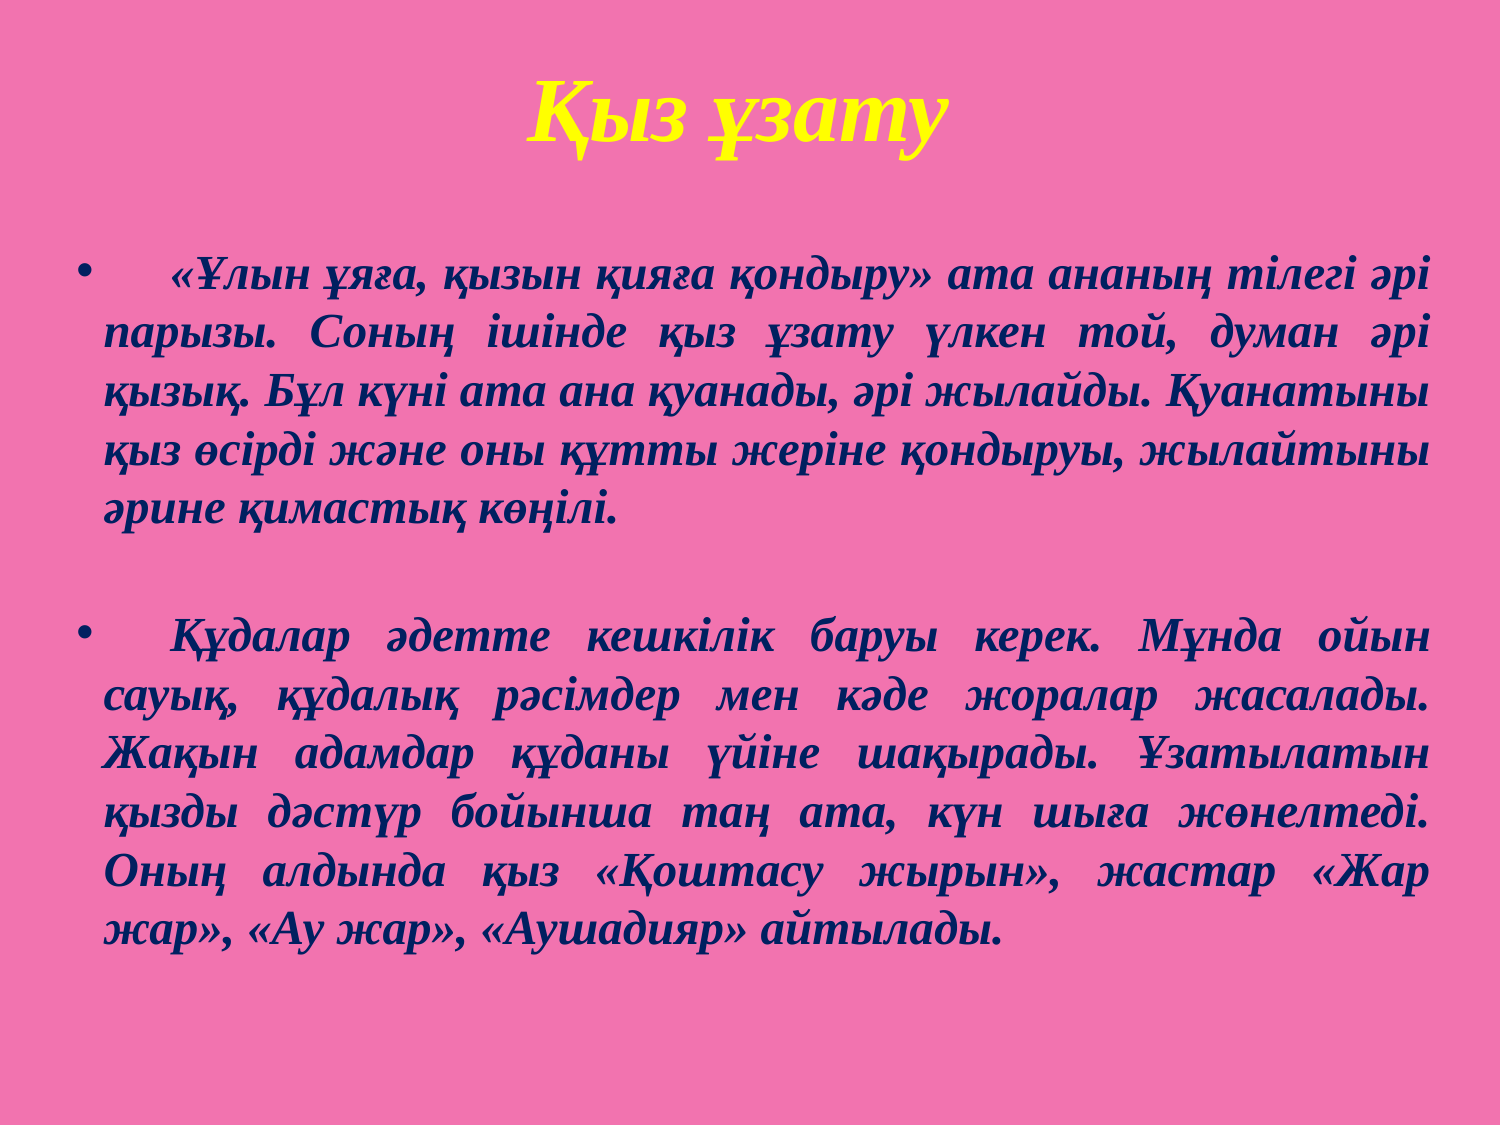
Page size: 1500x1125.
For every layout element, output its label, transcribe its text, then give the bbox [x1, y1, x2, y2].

list «Ұлын ұяға, қызын қияға қондыру» ата ананың тілегі әрі парызы. Соның ішінде қыз ұзату үлкен той, думан әрі қызық. Бұл күні ата ана қуанады, әрі жылайды. Қуанатыны қыз өсірді және оны құтты жеріне қондыруы, жылайтыны әрине қимастық көңілі. Құдалар әдетте кешкілік баруы керек. Мұнда ойын сауық, құдалық рәсімдер мен кәде жоралар жасалады. Жақын адамдар құданы үйіне шақырады. Ұзатылатын қызды дәстүр бойынша таң ата, күн шыға жөнелтеді. Оның алдында қыз «Қоштасу жырын», жастар «Жар жар», «Ау жар», «Аушадияр» айтылады. [41, 172, 1447, 1005]
text_box Қыз ұзату [407, 42, 1069, 168]
